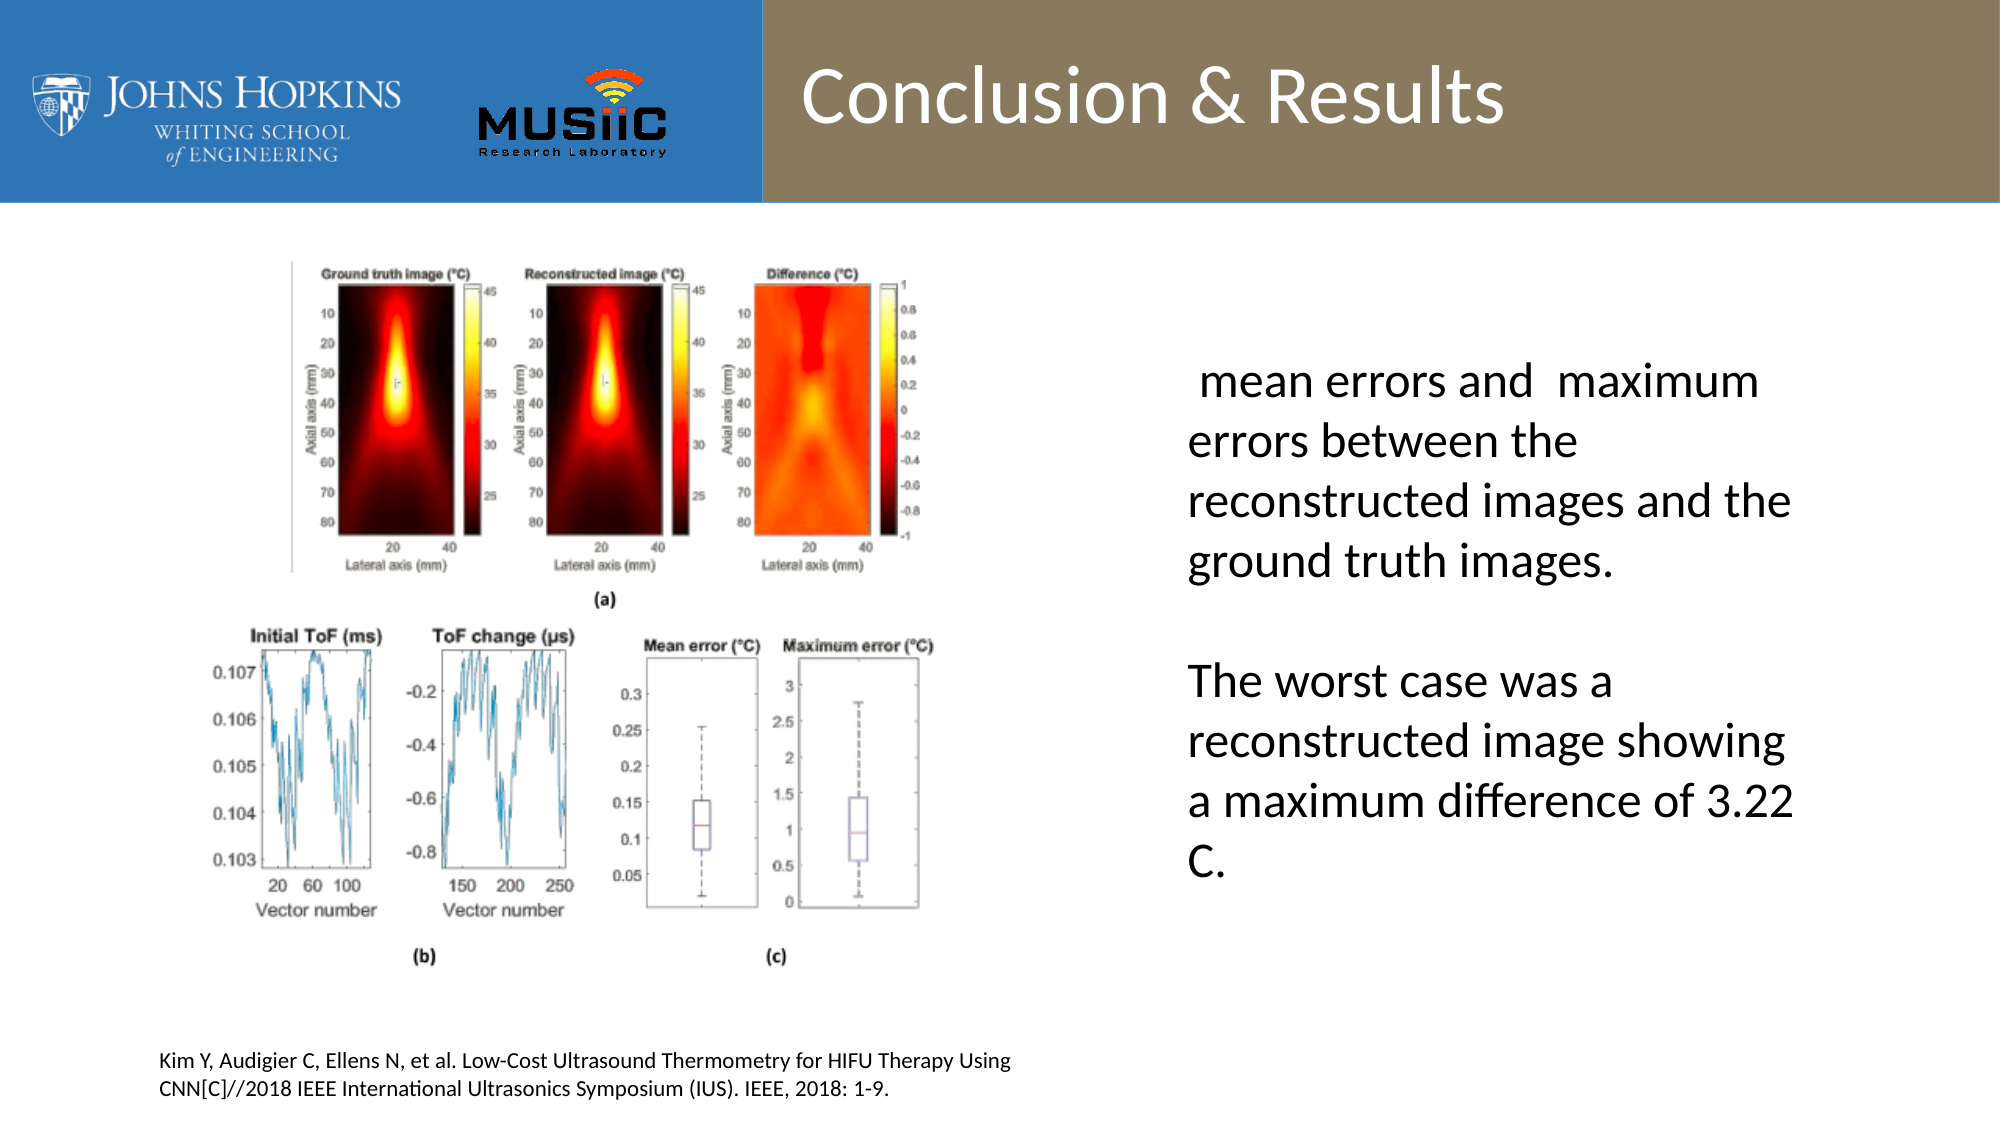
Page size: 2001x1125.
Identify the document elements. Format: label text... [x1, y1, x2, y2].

picture [0, 11, 698, 222]
text_box [0, 0, 762, 203]
text_box Kim Y, Audigier C, Ellens N, et al. Low-Cost Ultrasound Thermometry for HIFU Therapy Using CNN[C]//2018 IEEE International Ultrasonics Symposium (IUS). IEEE, 2018: 1-9. [144, 1038, 1145, 1109]
picture [165, 246, 981, 986]
text_box Conclusion & Results [787, 33, 1634, 148]
text_box [762, 0, 2000, 203]
